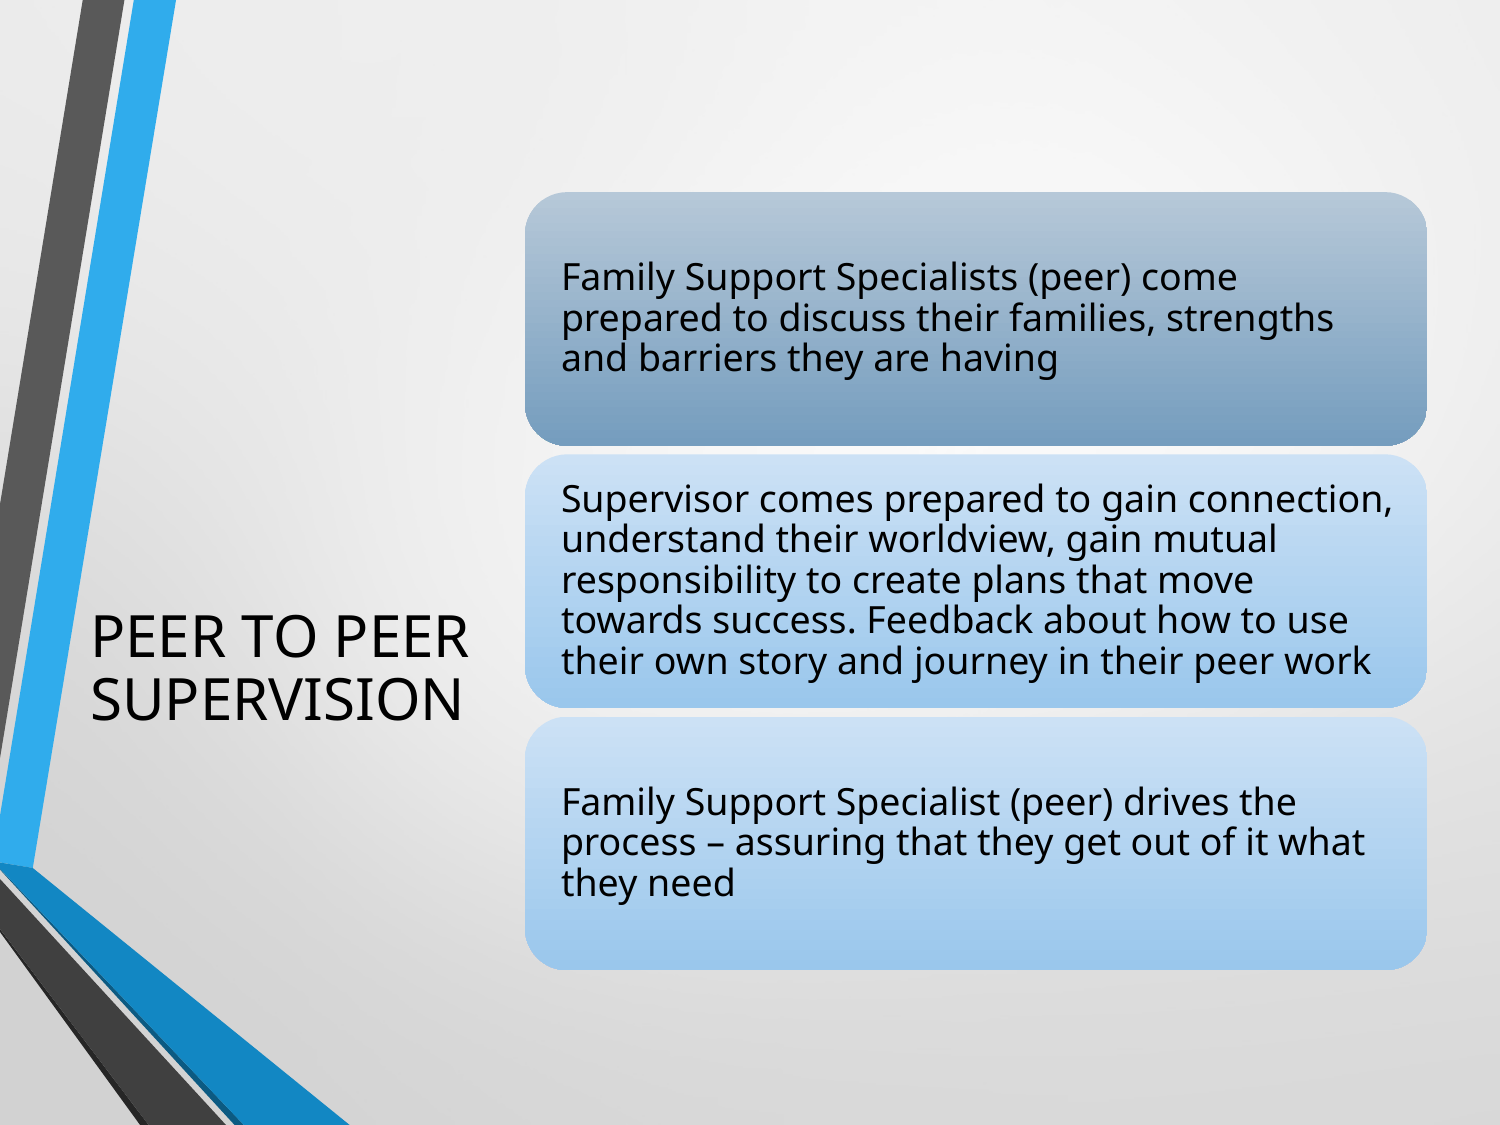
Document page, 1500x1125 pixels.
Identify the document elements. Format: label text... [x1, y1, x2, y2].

text_box Peer to Peer Supervision [75, 599, 500, 942]
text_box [524, 187, 1428, 976]
